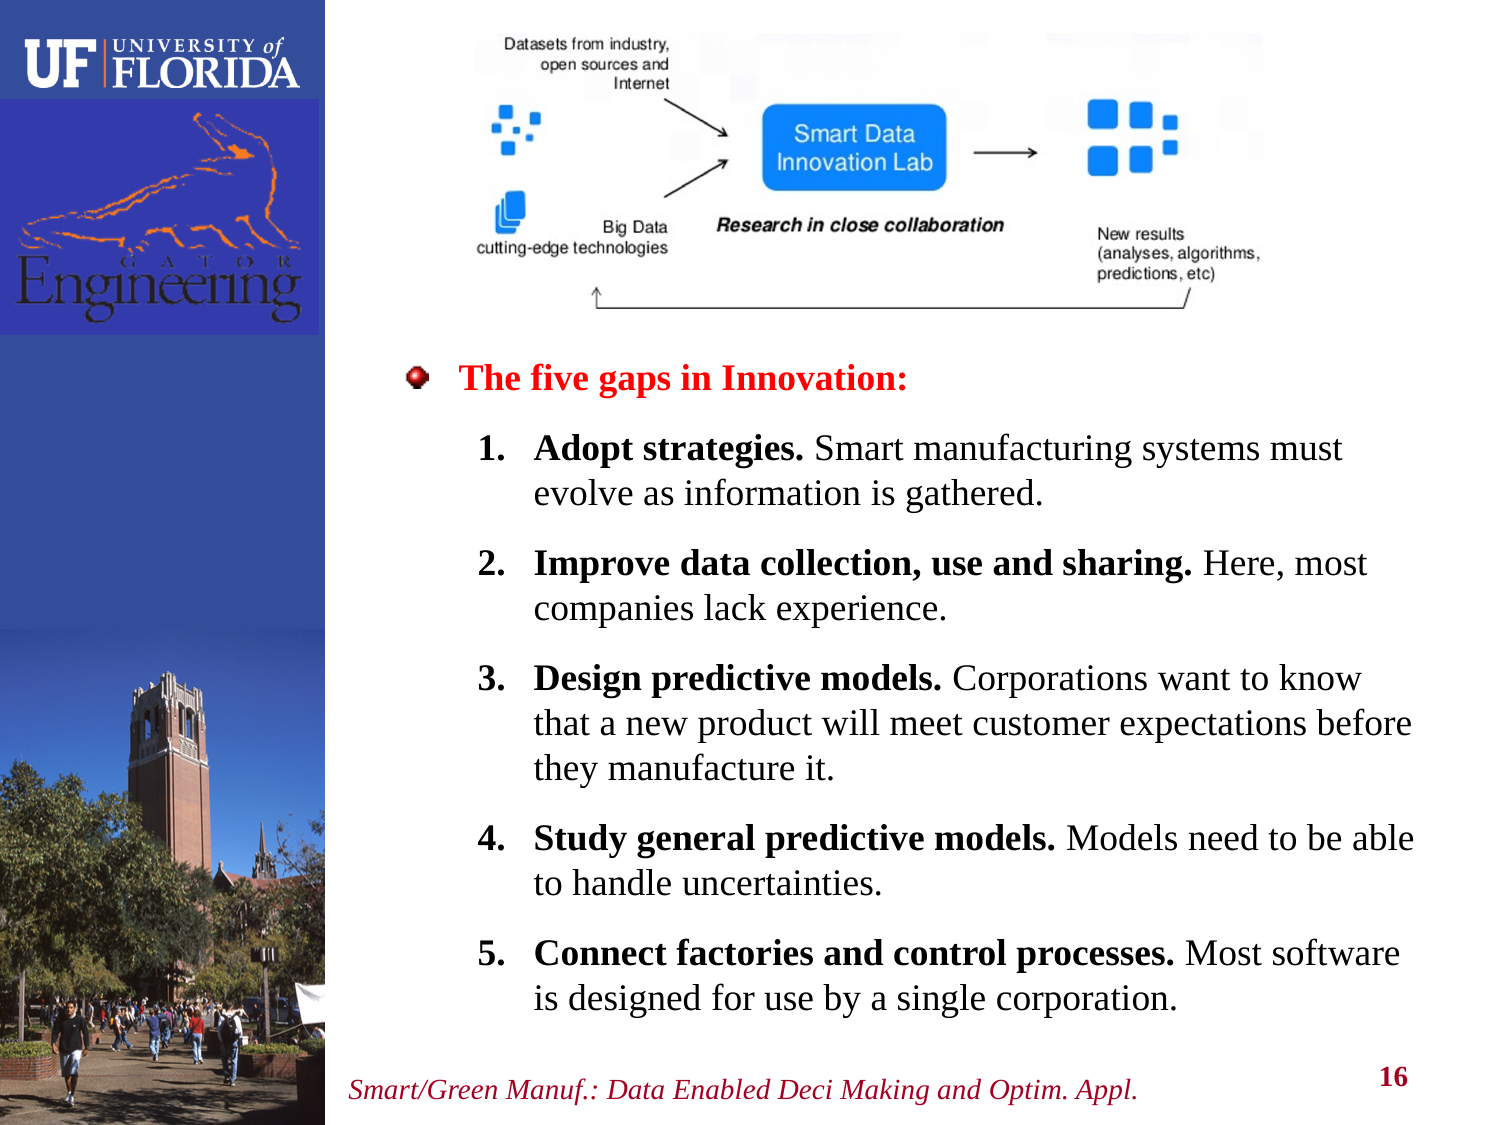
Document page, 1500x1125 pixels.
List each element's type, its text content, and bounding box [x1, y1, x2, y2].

picture [0, 629, 325, 1125]
footer Smart/Green Manuf.: Data Enabled Deci Making and Optim. Appl. [324, 1062, 1163, 1113]
picture [0, 99, 319, 335]
text_box 16 [1349, 1050, 1438, 1100]
text_box The five gaps in Innovation: Adopt strategies. Smart manufacturing systems must evolve as information is gathered. Improve data collection, use and sharing. Here, most companies lack experience. Design predictive models. Corporations want to know that a new product will meet customer expectations before they manufacture it. Study general predictive models. Models need to be able to handle uncertainties. Connect factories and control processes. Most software is designed for use by a single corporation. [387, 334, 1438, 1038]
picture [474, 33, 1263, 313]
picture [402, 362, 429, 389]
picture [24, 37, 300, 88]
